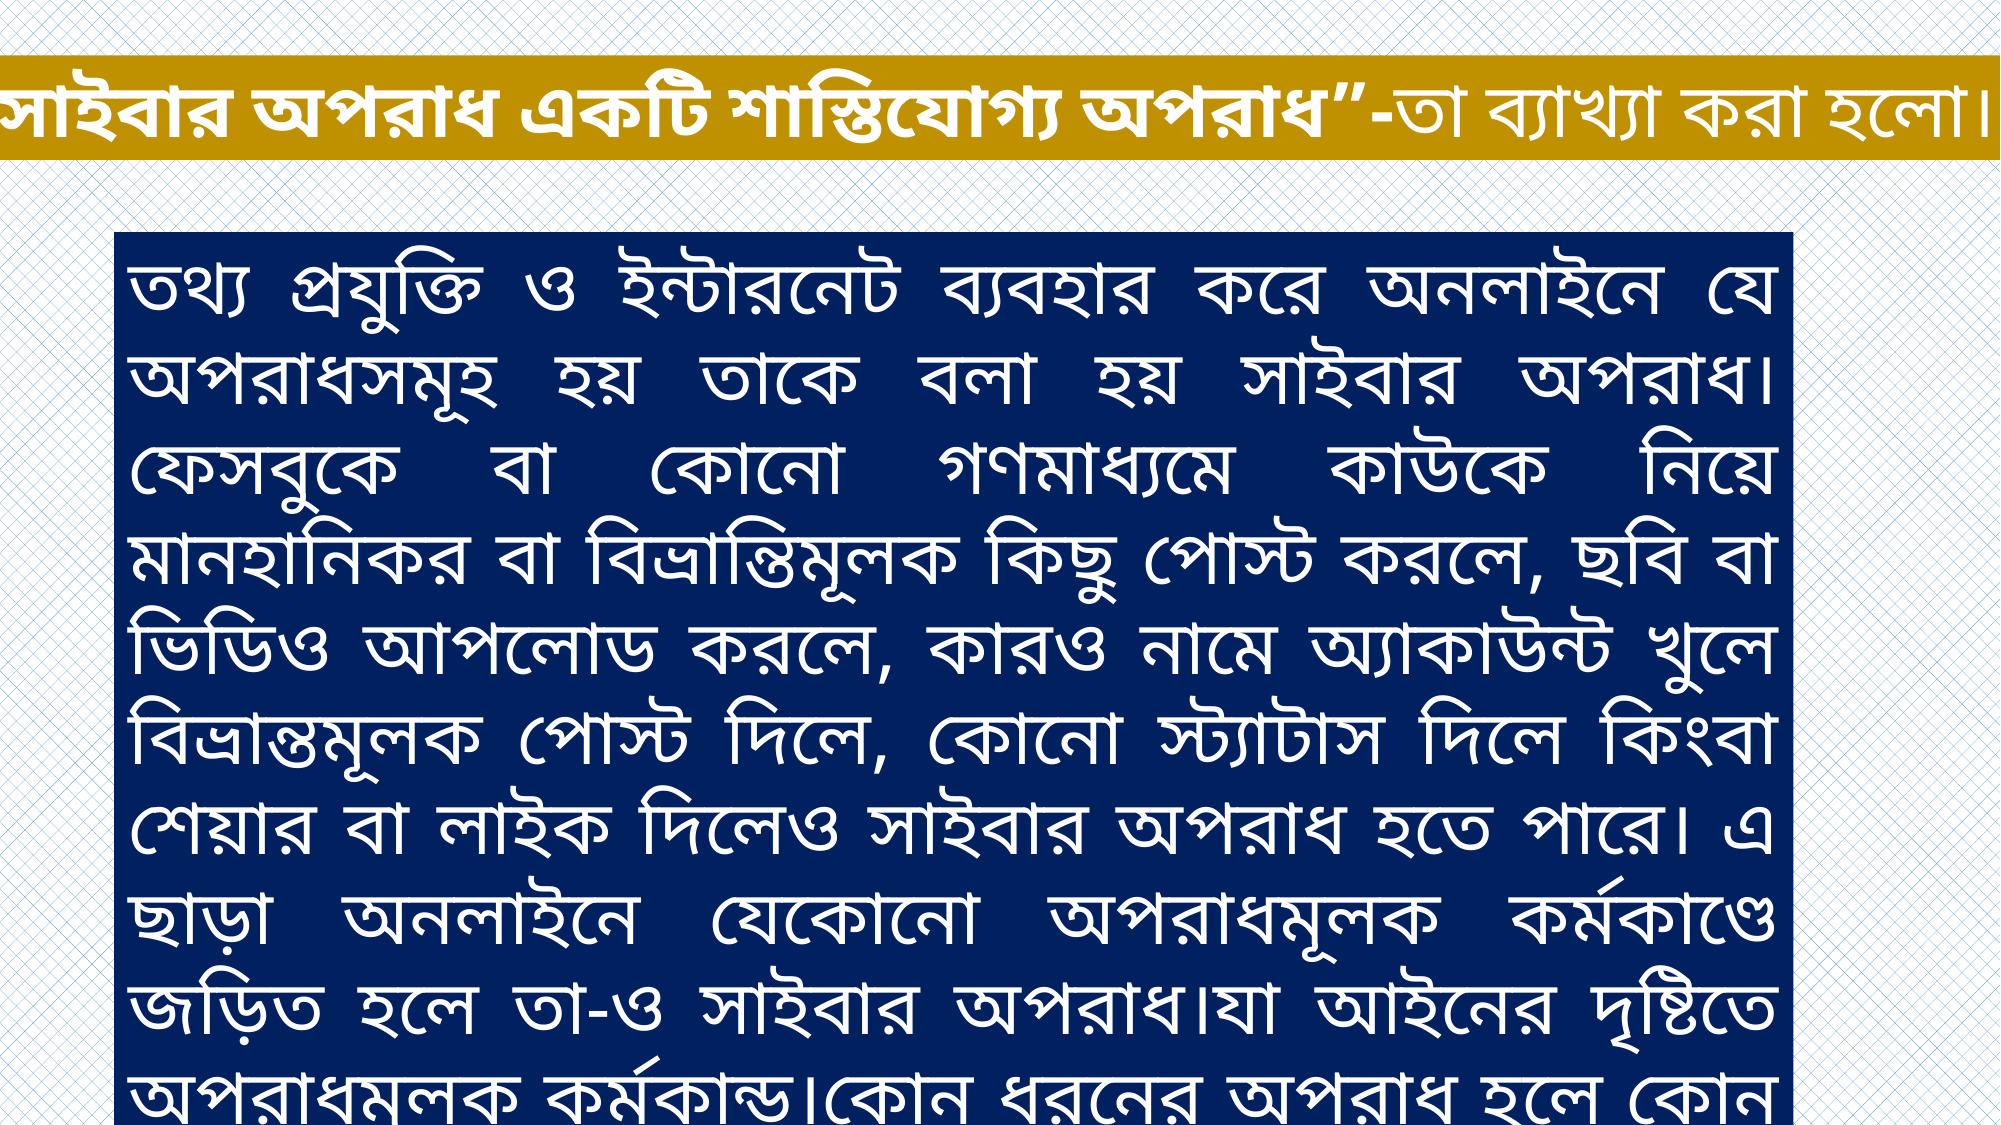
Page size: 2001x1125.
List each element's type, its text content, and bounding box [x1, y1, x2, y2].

text_box তথ্য প্রযুক্তি ও ইন্টারনেট ব্যবহার করে অনলাইনে যে অপরাধসমূহ হয় তাকে বলা হয় সাইবার অপরাধ।ফেসবুকে বা কোনো গণমাধ্যমে কাউকে নিয়ে মানহানিকর বা বিভ্রান্তিমূলক কিছু পোস্ট করলে, ছবি বা ভিডিও আপলোড করলে, কারও নামে অ্যাকাউন্ট খুলে বিভ্রান্তমূলক পোস্ট দিলে, কোনো স্ট্যাটাস দিলে কিংবা শেয়ার বা লাইক দিলেও সাইবার অপরাধ হতে পারে। এ ছাড়া অনলাইনে যেকোনো অপরাধমূলক কর্মকাণ্ডে জড়িত হলে তা-ও সাইবার অপরাধ।যা আইনের দৃষ্টিতে অপরাধমূলক কর্মকান্ড।কোন ধরনের অপরাধ হলে কোন ধরনের শাস্তি দিতে হবে,সেই বিষয়গুলো নিয়ে এখন গবেষণা চলছে। [114, 232, 1794, 1125]
text_box “সাইবার অপরাধ একটি শাস্তিযোগ্য অপরাধ”-তা ব্যাখ্যা করা হলো। [0, 55, 2000, 160]
